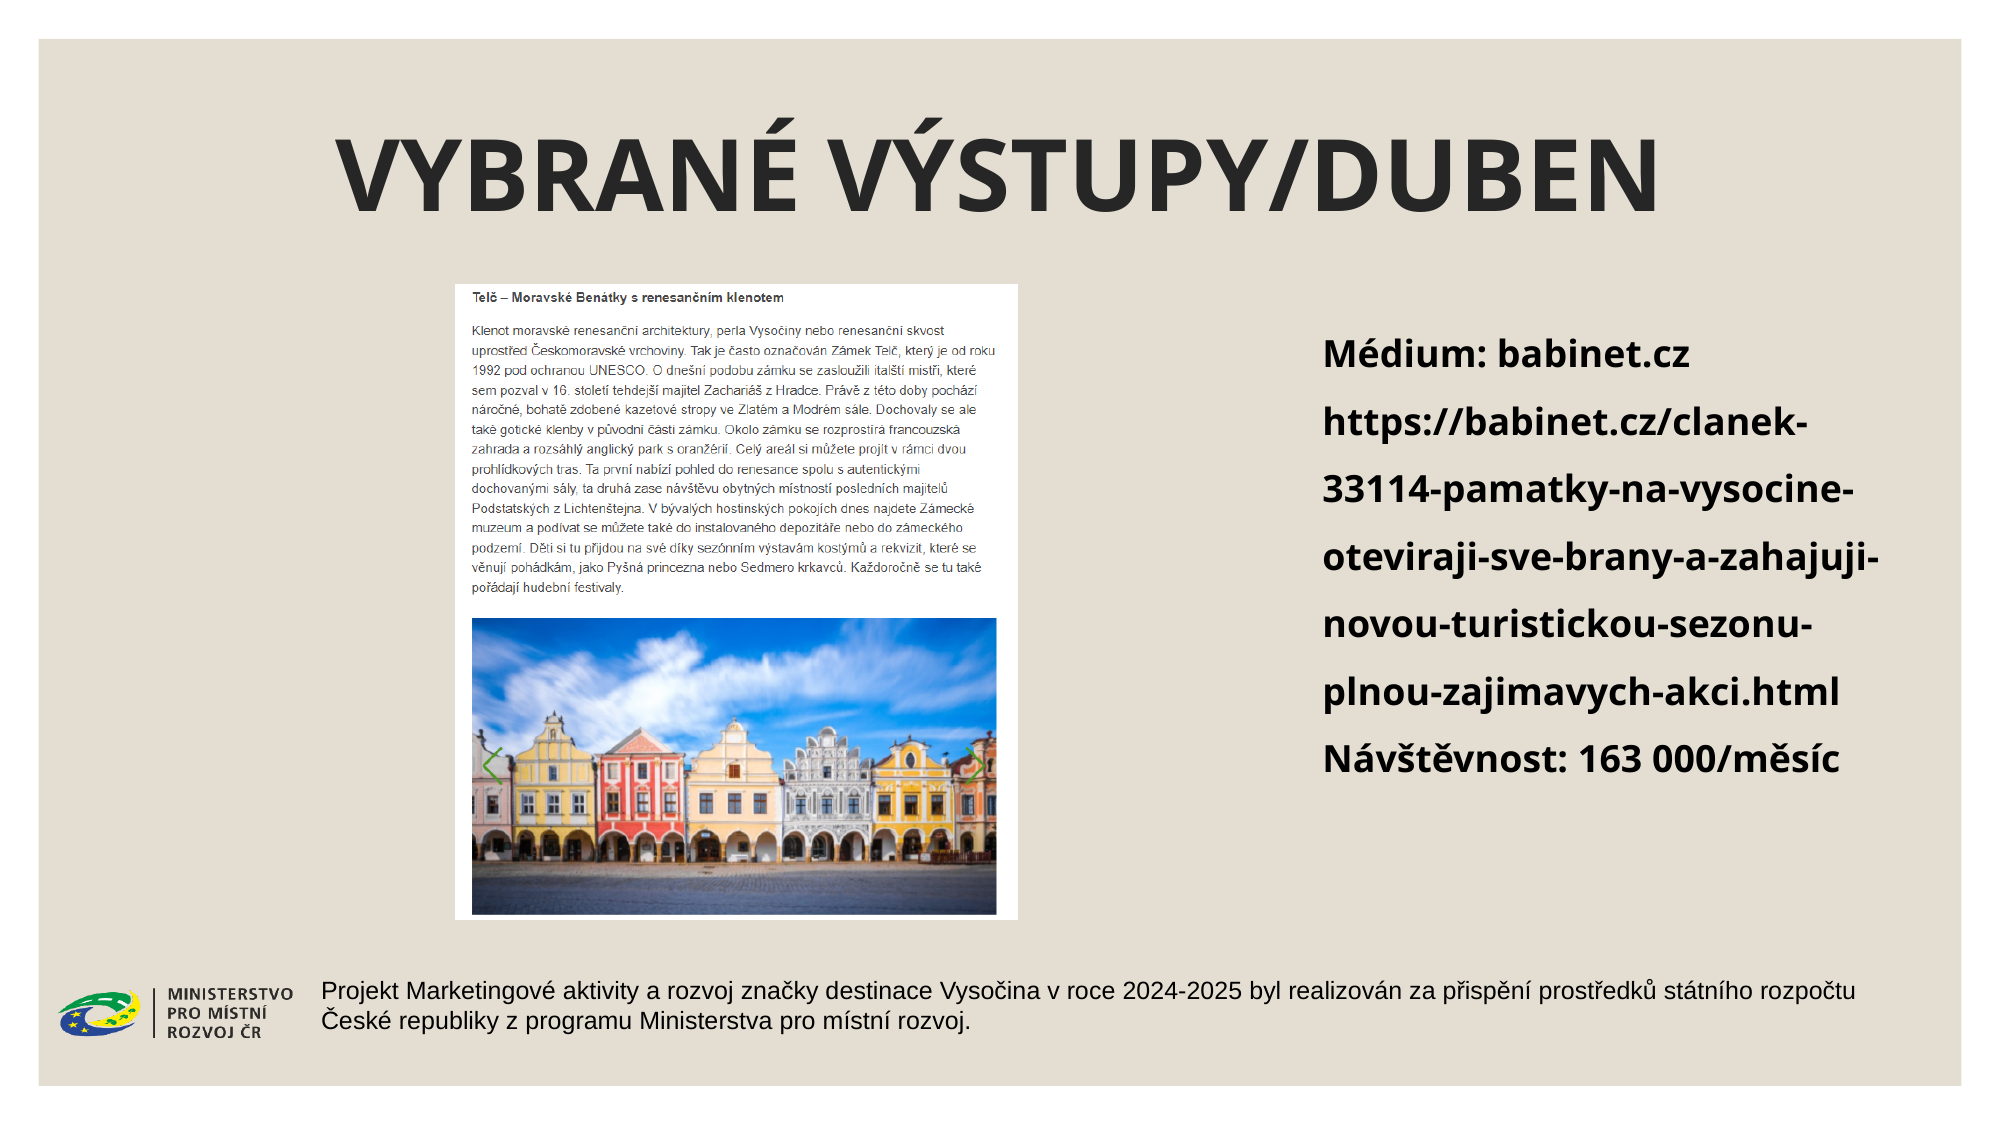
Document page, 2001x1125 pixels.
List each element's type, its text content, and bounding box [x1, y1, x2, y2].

title VYBRANÉ VÝSTUPY/DUBEN [174, 66, 1825, 292]
picture [455, 284, 1018, 920]
picture [43, 976, 307, 1050]
text_box Projekt Marketingové aktivity a rozvoj značky destinace Vysočina v roce 2024-2025 byl realizován za přispění prostředků státního rozpočtu České republiky z programu Ministerstva pro místní rozvoj. [306, 967, 1945, 1042]
text_box Médium: babinet.cz https://babinet.cz/clanek-33114-pamatky-na-vysocine-oteviraji-sve-brany-a-zahajuji-novou-turistickou-sezonu-plnou-zajimavych-akci.html Návštěvnost: 163 000/měsíc [1307, 300, 1913, 923]
